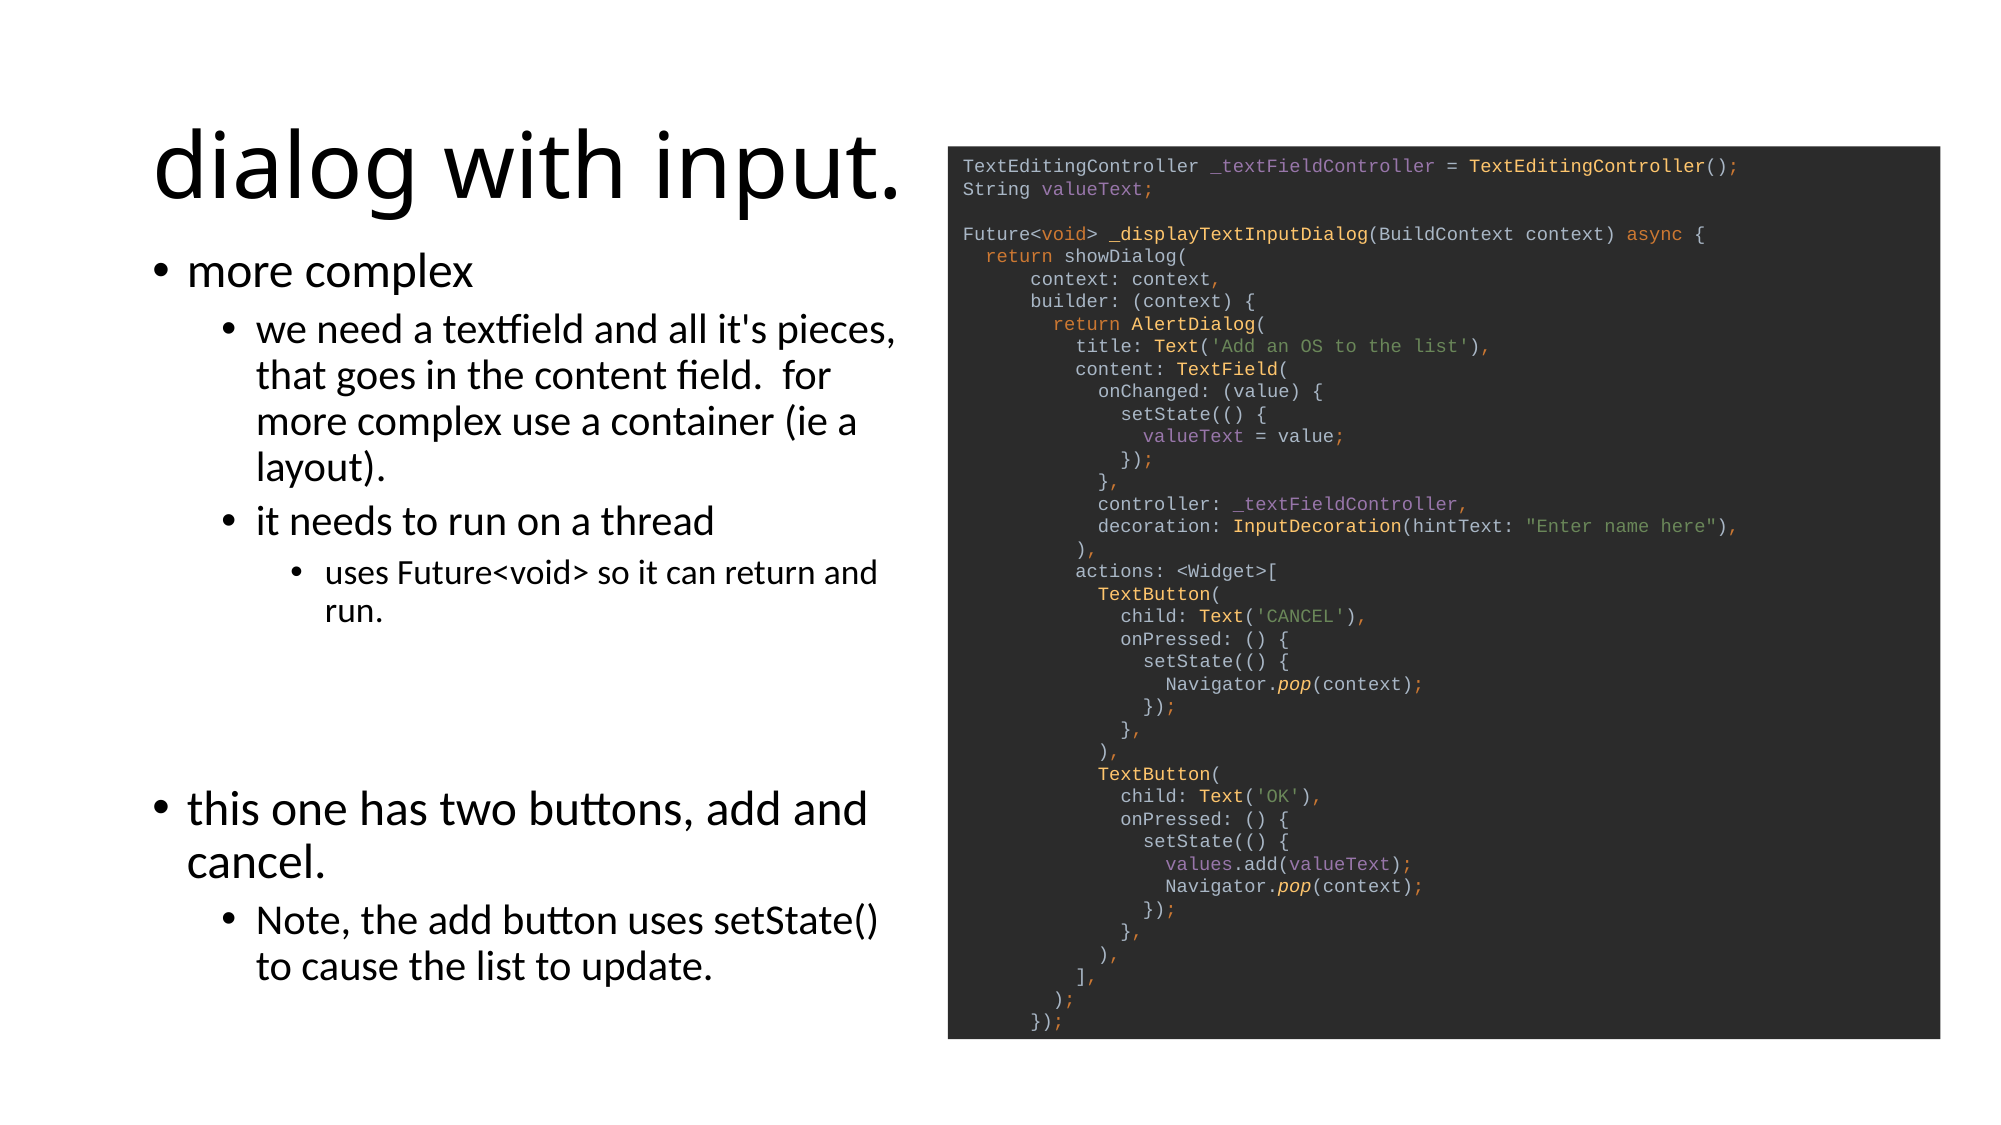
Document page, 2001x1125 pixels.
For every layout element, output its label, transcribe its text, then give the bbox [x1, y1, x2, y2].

list more complex we need a textfield and all it's pieces, that goes in the content field. for more complex use a container (ie a layout). it needs to run on a thread uses Future<void> so it can return and run. this one has two buttons, add and cancel. Note, the add button uses setState() to cause the list to update. [137, 237, 934, 1014]
title dialog with input. [137, 59, 1863, 278]
list TextEditingController _textFieldController = TextEditingController(); String valueText; Future<void> _displayTextInputDialog(BuildContext context) async { return showDialog( context: context, builder: (context) { return AlertDialog( title: Text('Add an OS to the list'), content: TextField( onChanged: (value) { setState(() { valueText = value; }); }, controller: _textFieldController, decoration: InputDecoration(hintText: "Enter name here"), ), actions: <Widget>[ TextButton( child: Text('CANCEL'), onPressed: () { setState(() { Navigator.pop(context); }); }, ), TextButton( child: Text('OK'), onPressed: () { setState(() { values.add(valueText); Navigator.pop(context); }); }, ), ], ); }); [947, 146, 1941, 1040]
